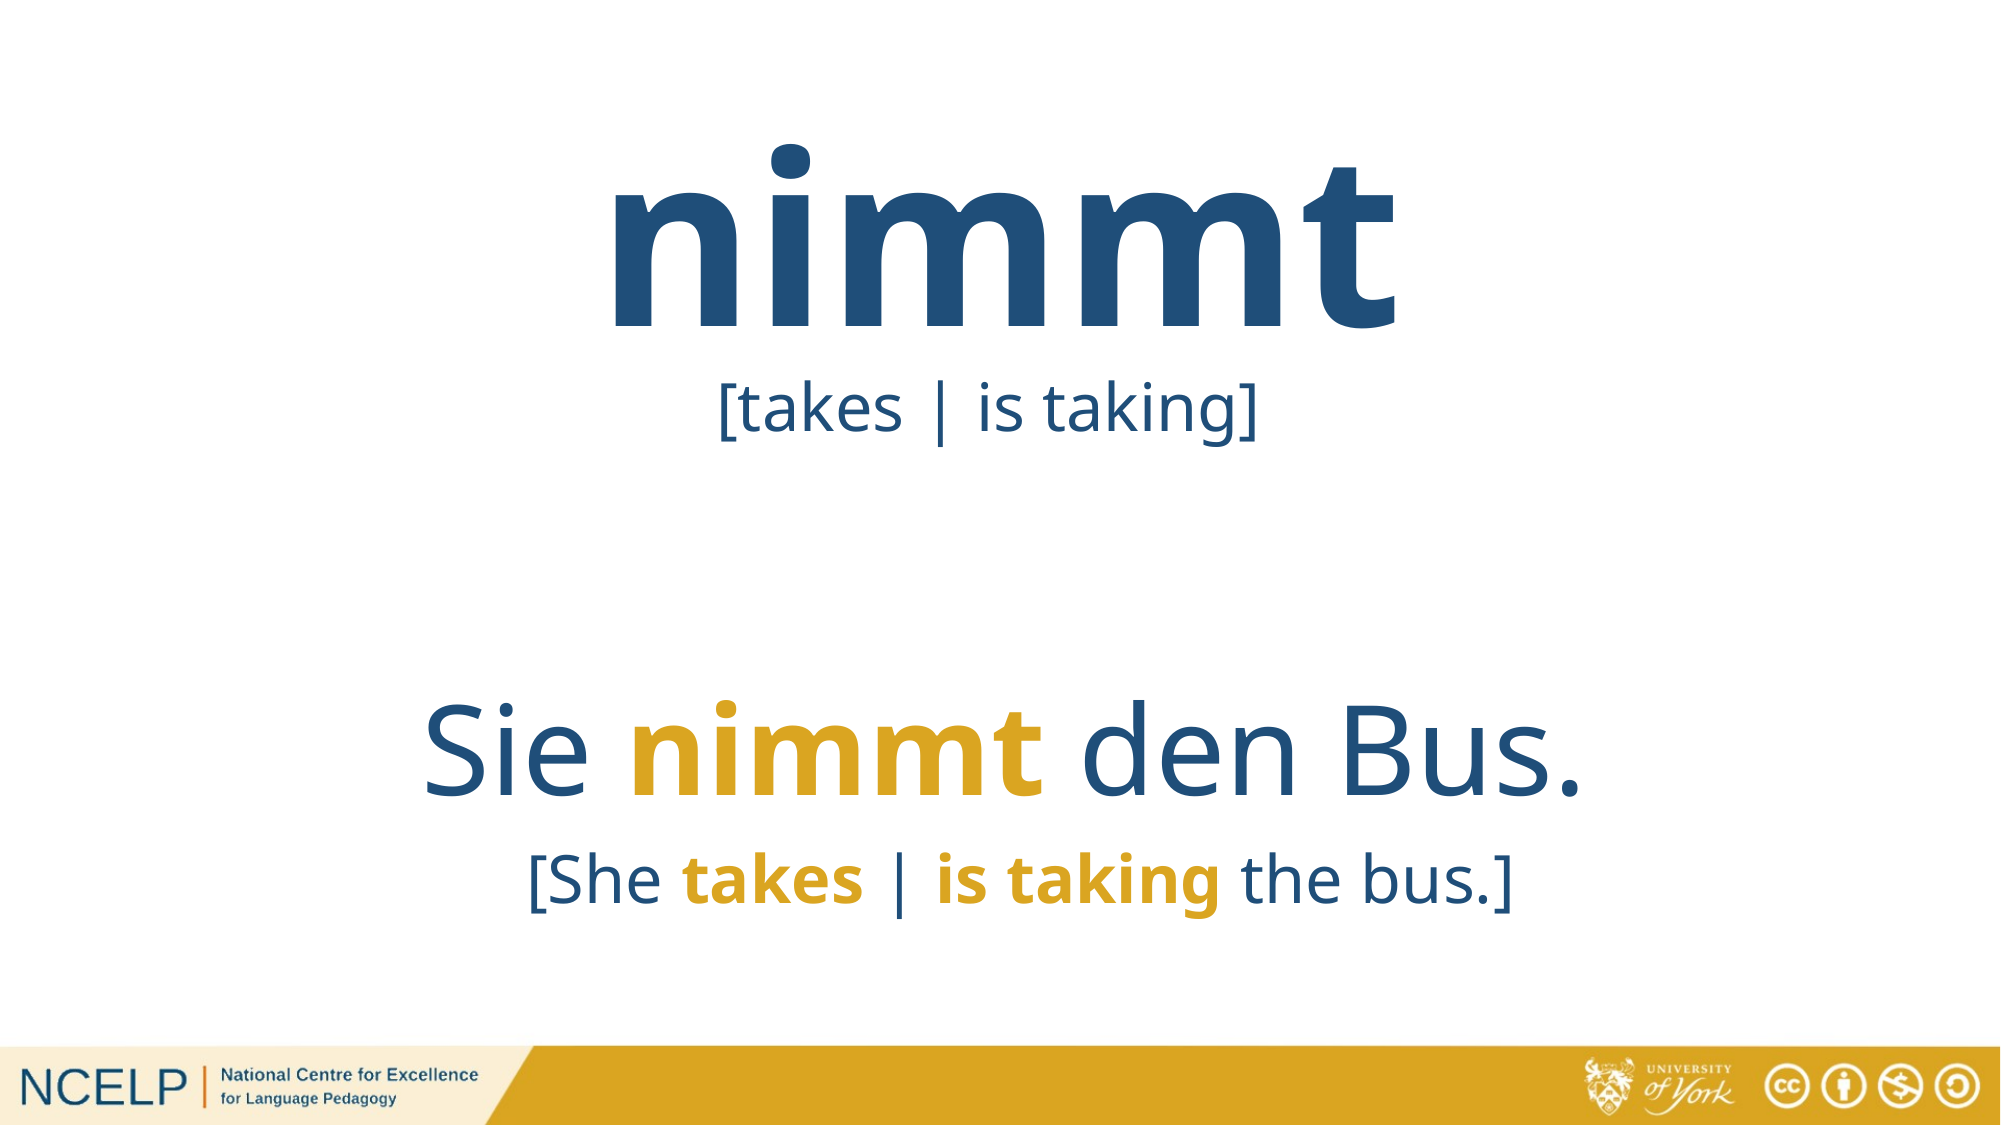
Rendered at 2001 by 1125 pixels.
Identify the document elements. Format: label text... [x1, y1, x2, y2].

text_box [takes | is taking] [0, 357, 1978, 452]
title nimmt [137, 139, 1863, 357]
picture [0, 0, 2001, 1125]
text_box Sie nimmt den Bus. [178, 662, 1863, 828]
text_box [She takes | is taking the bus.] [249, 829, 1792, 924]
